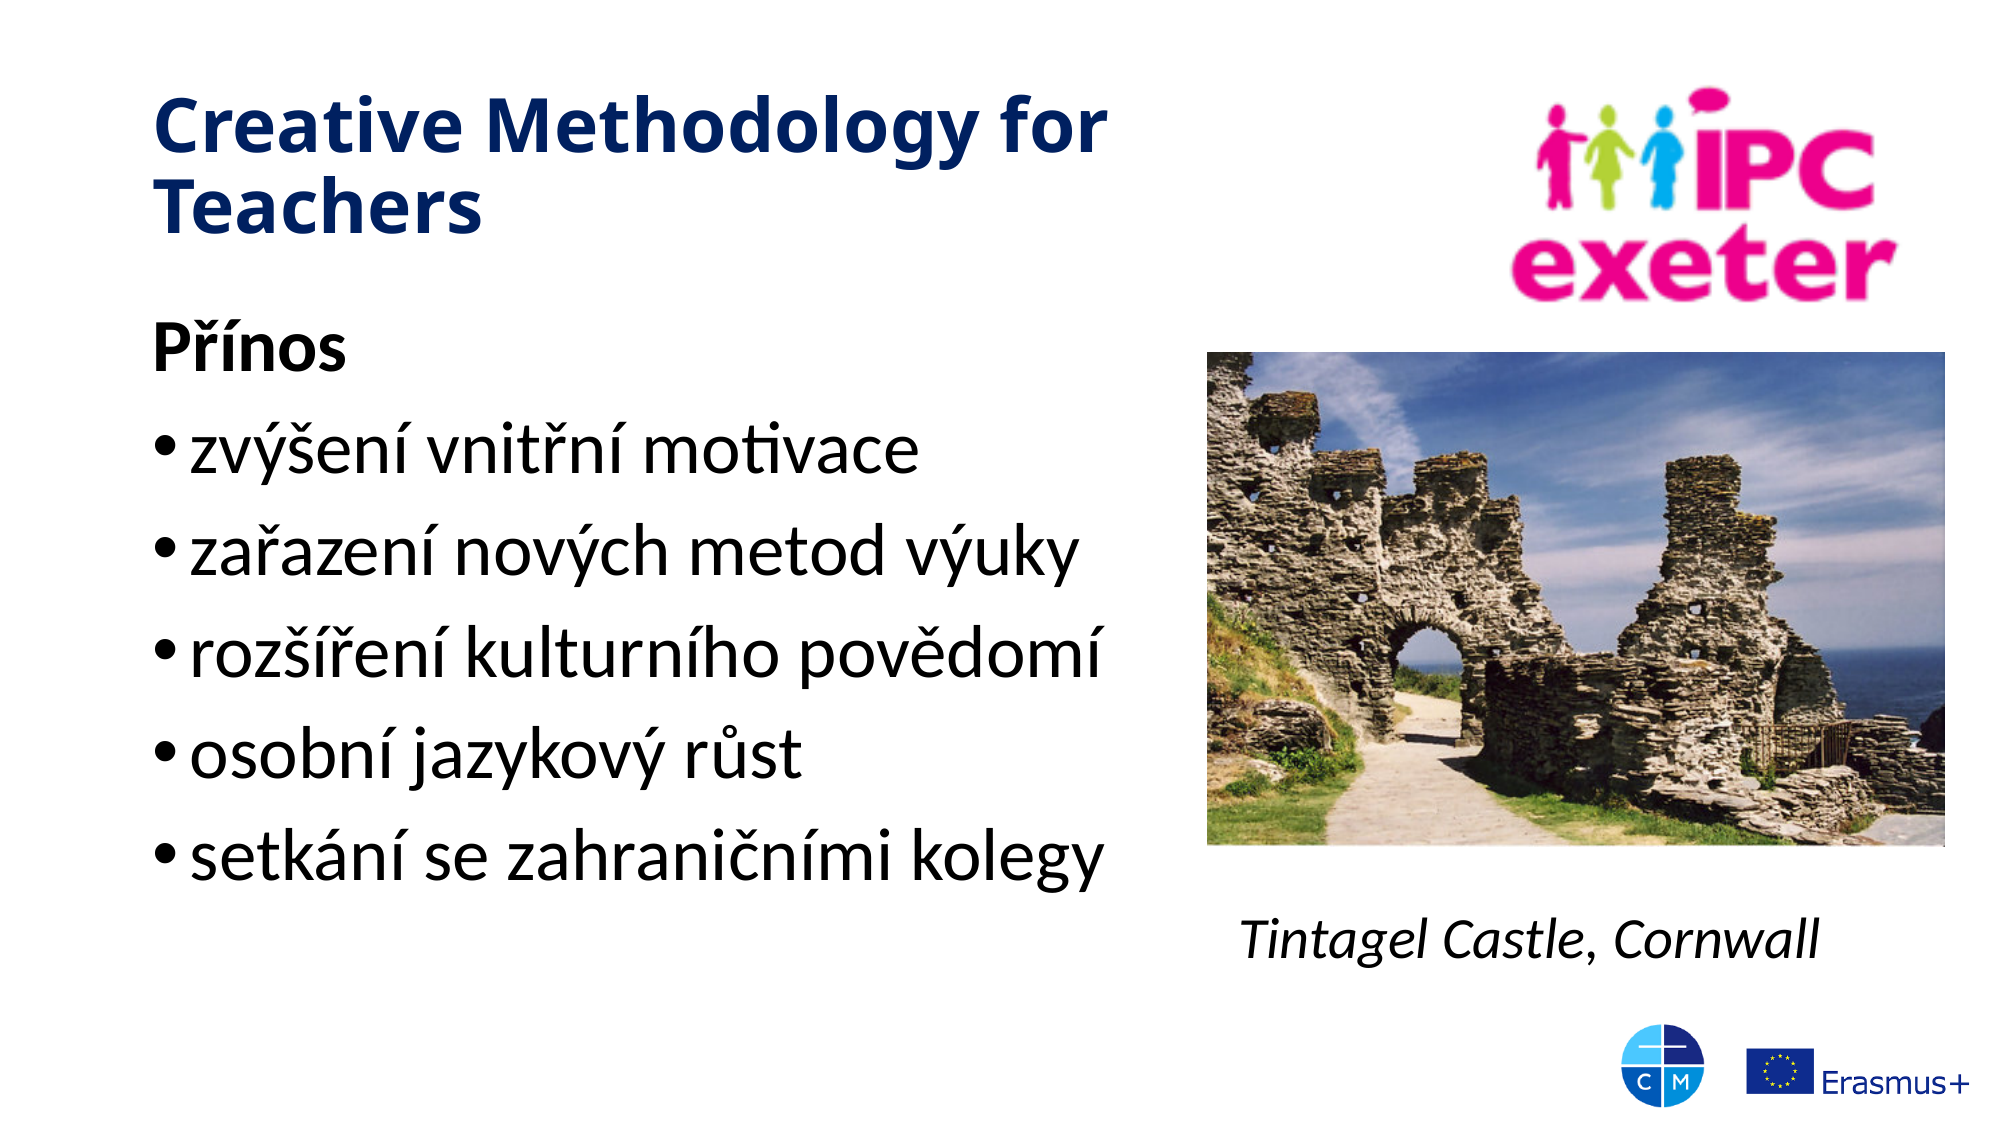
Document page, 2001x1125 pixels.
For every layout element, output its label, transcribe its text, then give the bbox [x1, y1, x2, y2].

list Přínos zvýšení vnitřní motivace zařazení nových metod výuky rozšíření kulturního povědomí osobní jazykový růst setkání se zahraničními kolegy [137, 299, 1863, 1014]
title Creative Methodology for Teachers [137, 59, 1455, 278]
picture [1207, 352, 1945, 847]
picture [1733, 1035, 1982, 1107]
picture [1600, 1003, 1724, 1125]
text_box Tintagel Castle, Cornwall [1223, 892, 1927, 978]
picture [1507, 81, 1905, 308]
